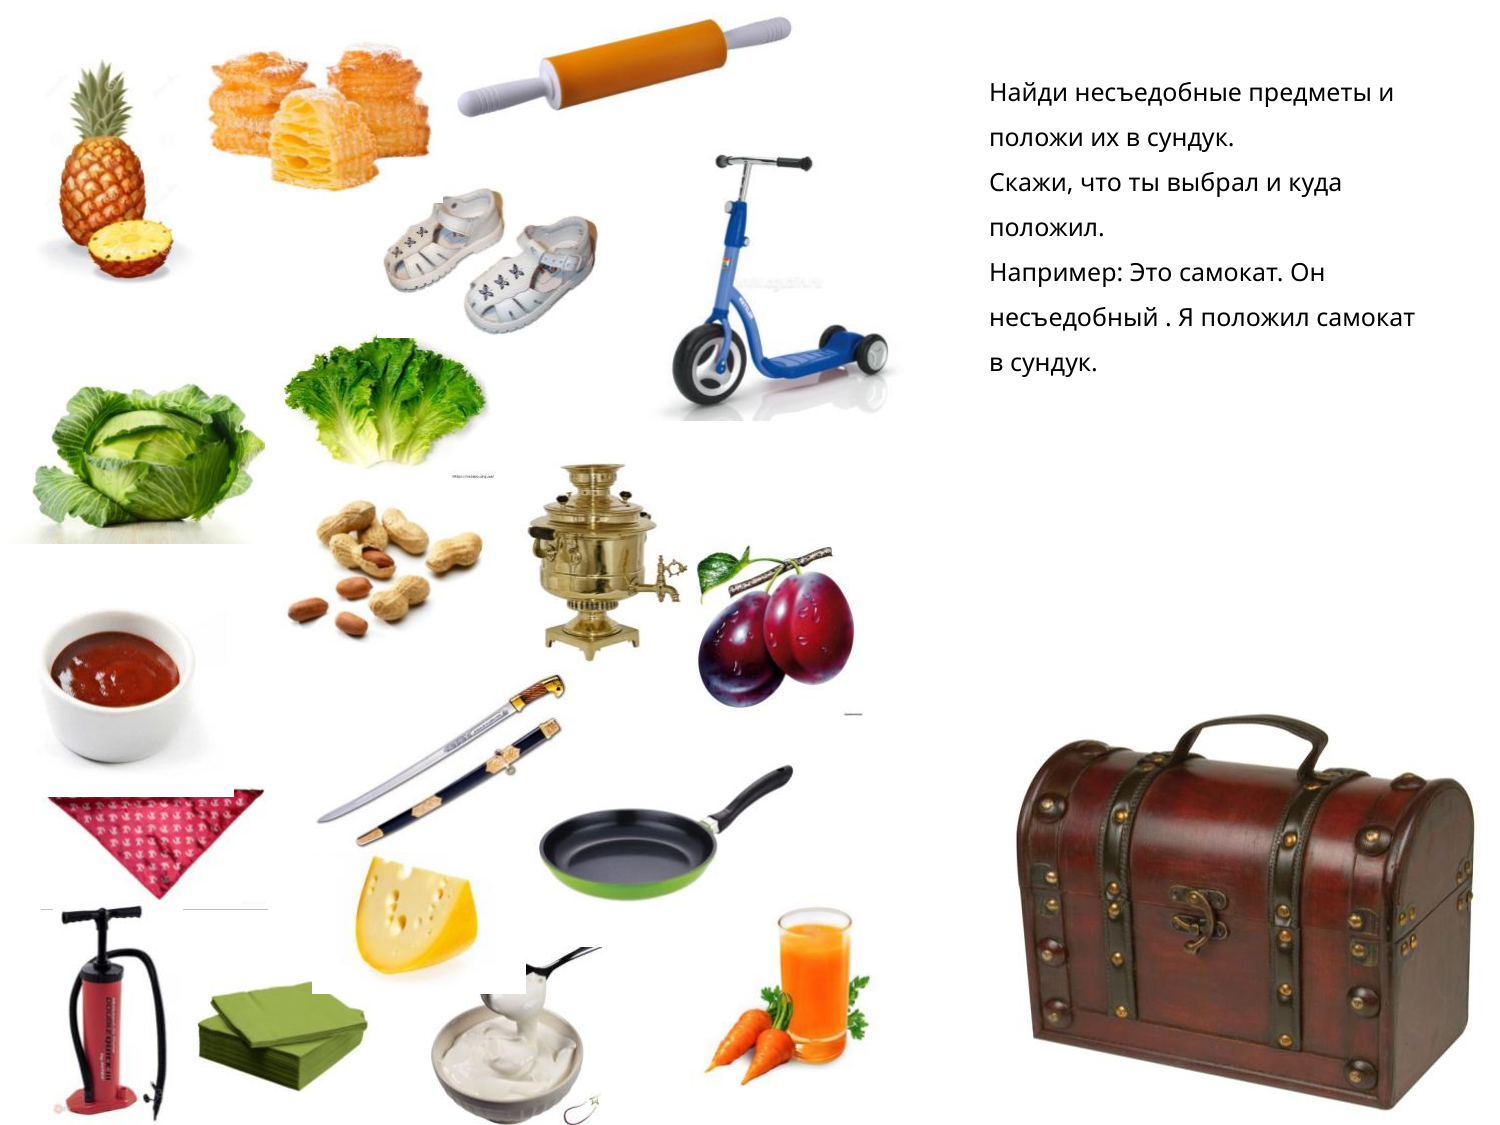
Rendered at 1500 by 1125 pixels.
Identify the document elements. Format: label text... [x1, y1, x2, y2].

picture [985, 711, 1500, 1125]
text_box Найди несъедобные предметы и положи их в сундук. Скажи, что ты выбрал и куда положил. Например: Это самокат. Он несъедобный . Я положил самокат в сундук. [974, 54, 1436, 384]
picture [454, 11, 798, 131]
picture [643, 148, 916, 421]
picture [0, 562, 268, 1125]
picture [0, 30, 885, 1125]
